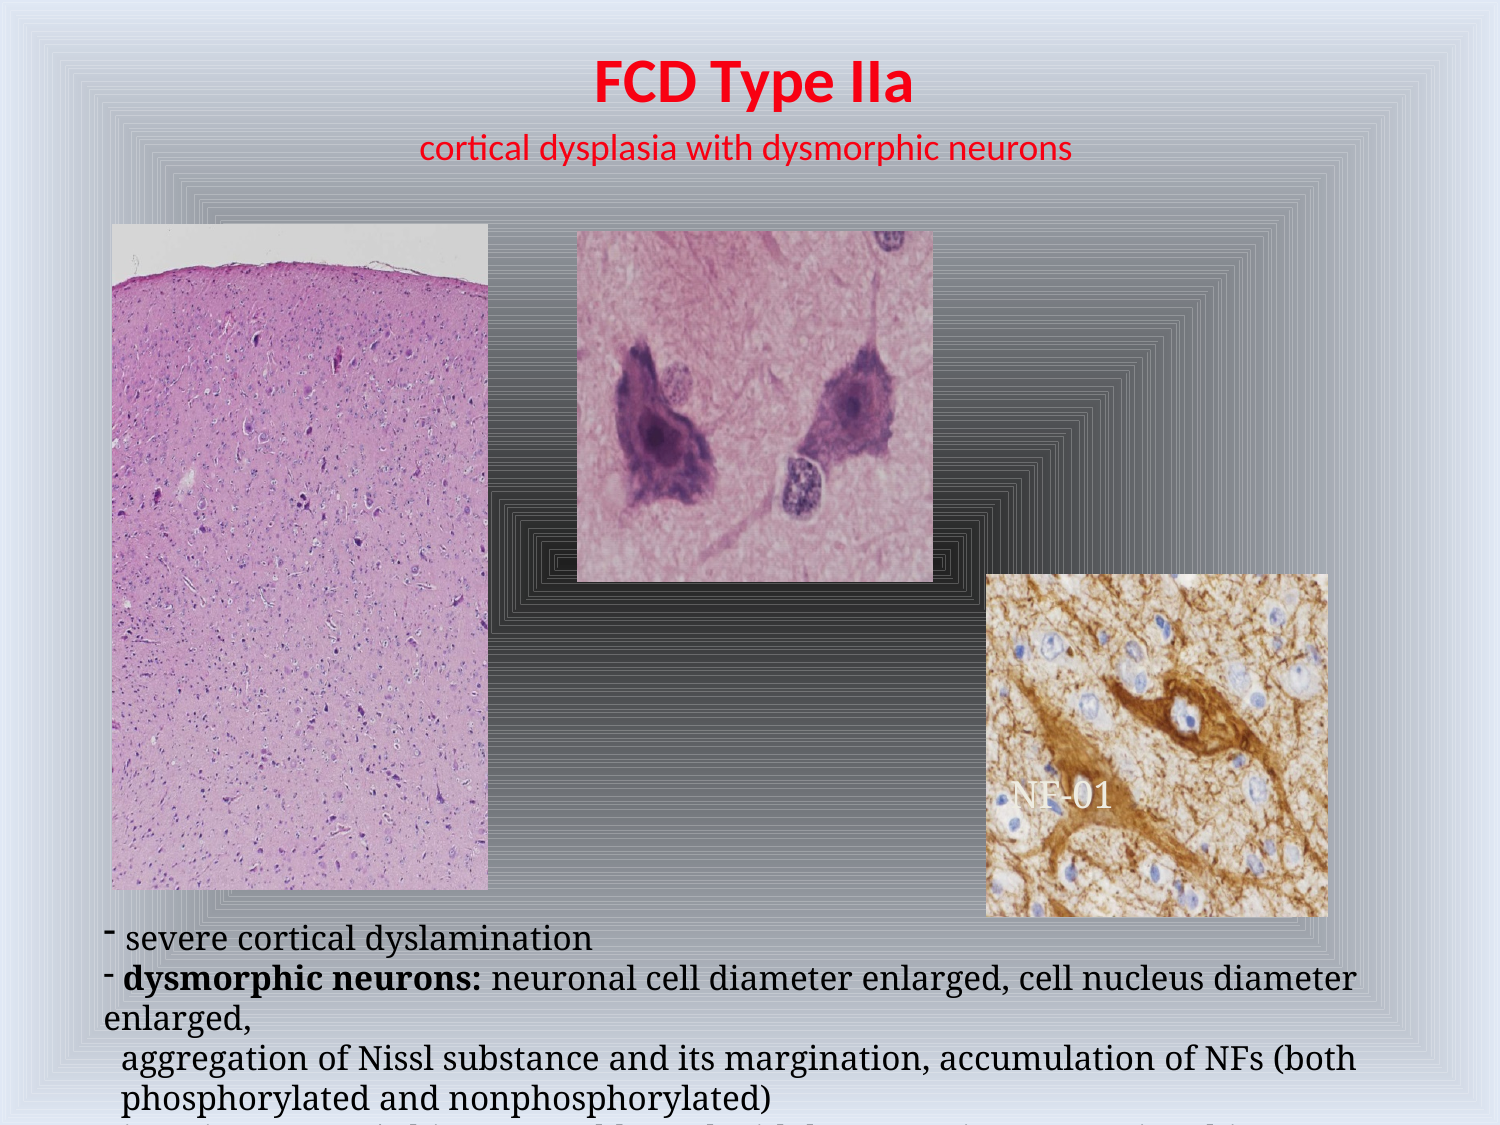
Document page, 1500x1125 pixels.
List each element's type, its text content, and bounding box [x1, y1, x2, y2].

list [577, 231, 933, 583]
text_box cortical dysplasia with dysmorphic neurons [404, 78, 1106, 183]
title FCD Type IIa [80, 30, 1431, 219]
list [985, 574, 1328, 918]
text_box severe cortical dyslamination dysmorphic neurons: neuronal cell diameter enlarged, cell nucleus diameter enlarged, aggregation of Nissl substance and its margination, accumulation of NFs (both phosphorylated and nonphosphorylated) - junction at gray/white matter blurred with heterotopic neurons in white matter [88, 905, 1469, 1125]
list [111, 224, 489, 891]
